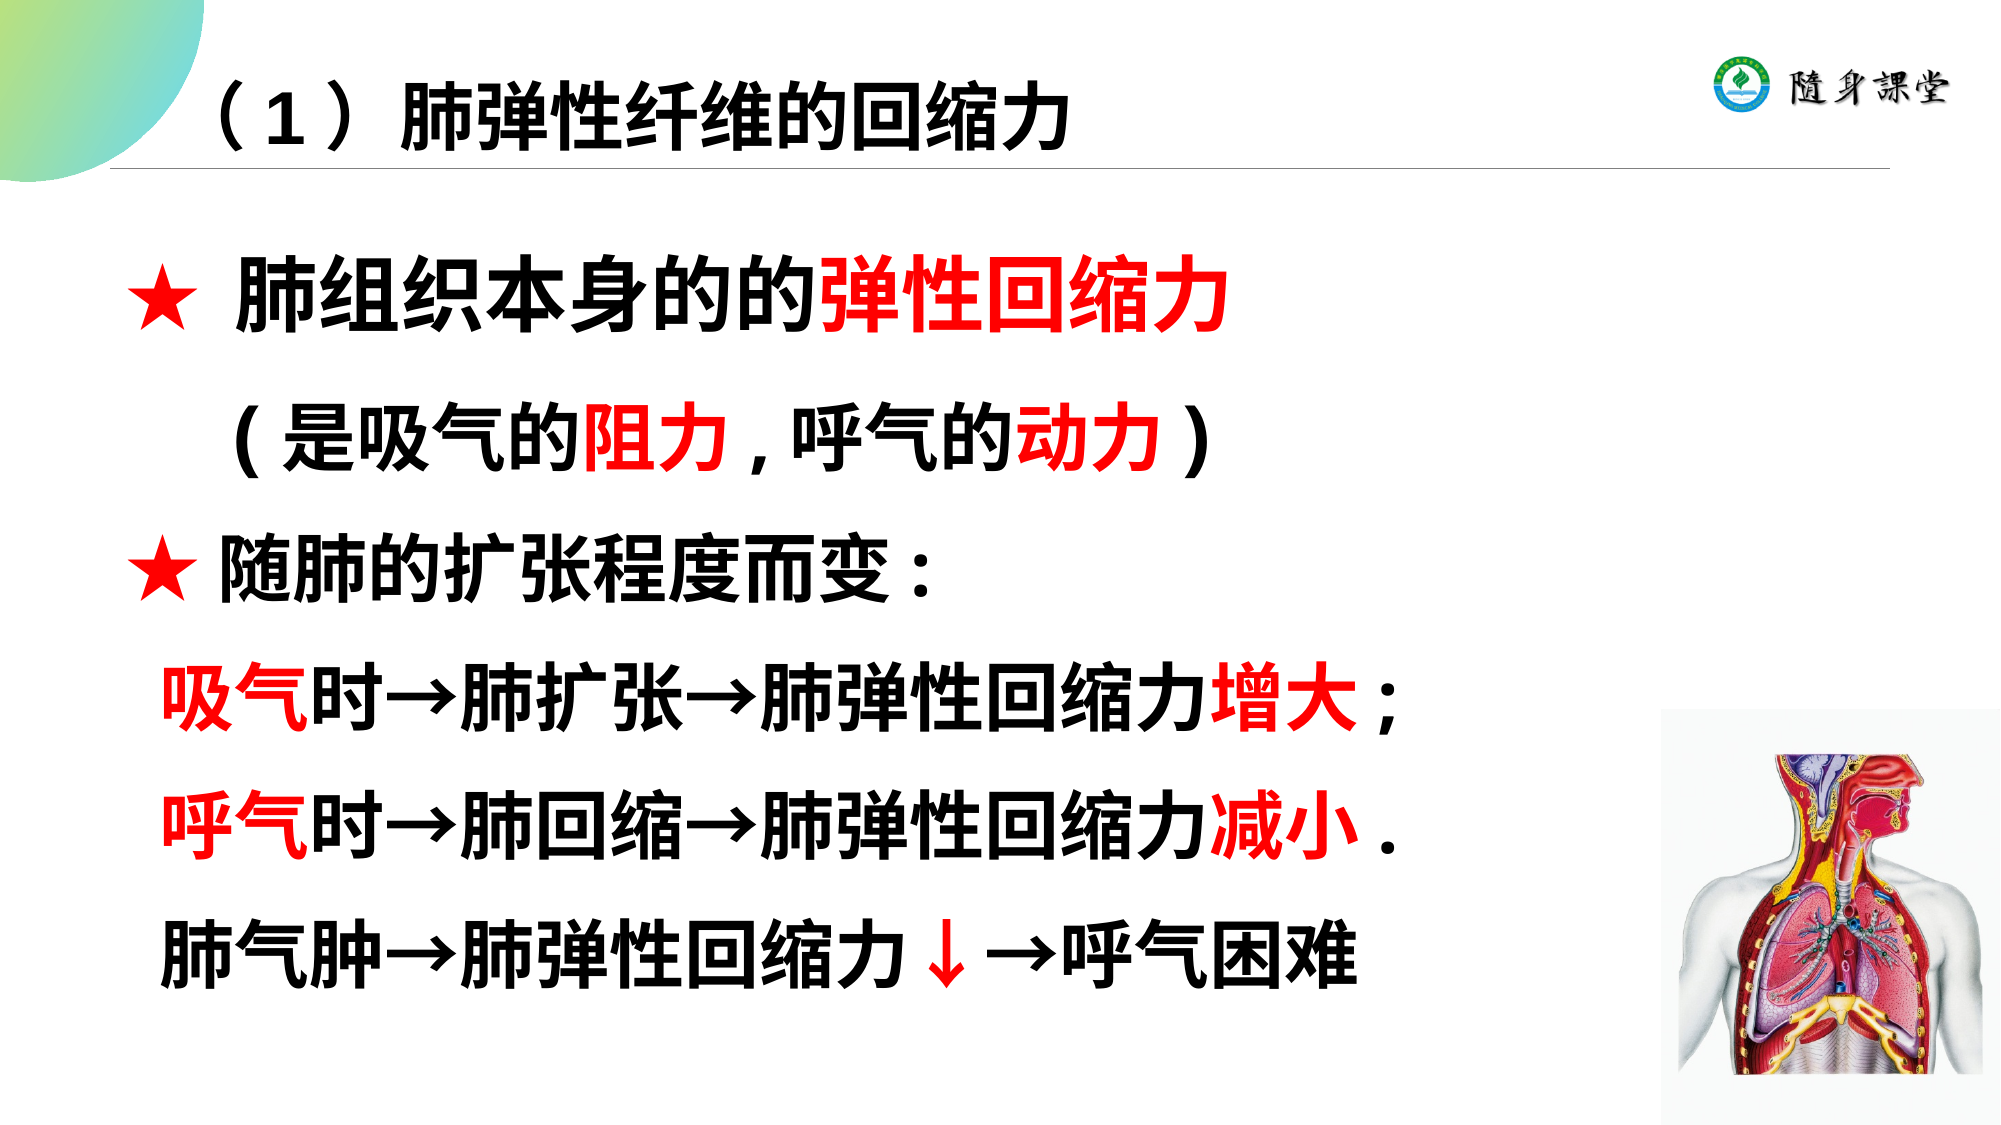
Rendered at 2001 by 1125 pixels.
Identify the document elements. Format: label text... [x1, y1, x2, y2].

list ★ 肺组织本身的的弹性回缩力 (是吸气的阻力,呼气的动力) ★随肺的扩张程度而变: 吸气时→肺扩张→肺弹性回缩力增大; 呼气时→肺回缩→肺弹性回缩力减小. 肺气肿→肺弹性回缩力↓→呼气困难 [109, 214, 1890, 1008]
picture [1661, 709, 2000, 1125]
title （1）肺弹性纤维的回缩力 [156, 0, 1890, 169]
picture [1890, 45, 1954, 124]
